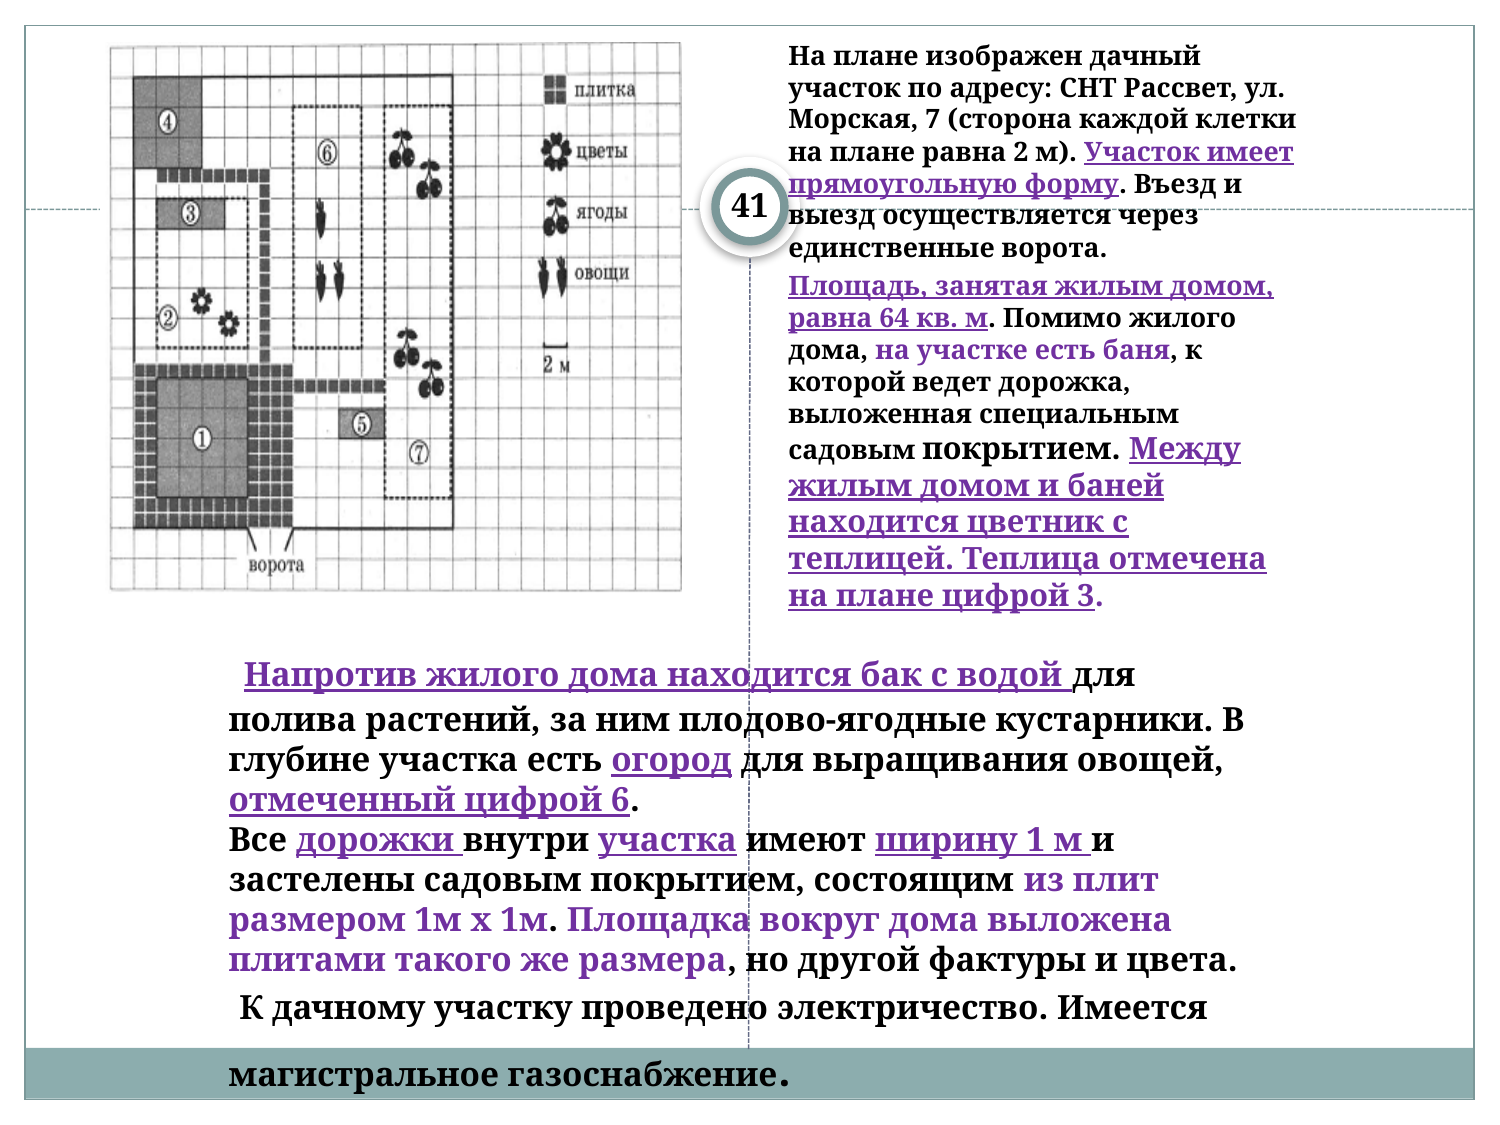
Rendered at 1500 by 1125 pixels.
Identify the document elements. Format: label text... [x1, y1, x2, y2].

list На плане изображен дачный участок по адресу: СНТ Рассвет, ул. Морская, 7 (сторона каждой клетки на плане равна 2 м). Участок имеет прямоугольную форму. Въезд и выезд осуществляется через единственные ворота. Площадь, занятая жилым домом, равна 64 кв. м. Помимо жилого дома, на участке есть баня, к которой ведет дорожка, выложенная специальным садовым покрытием. Между жилым домом и баней находится цветник с теплицей. Теплица отмечена на плане цифрой 3. [773, 30, 1313, 633]
title [685, 45, 773, 539]
slide_number 41 [712, 170, 788, 243]
text_box Напротив жилого дома находится бак с водой для полива растений, за ним плодово-ягодные кустарники. В глубине участка есть огород для выращивания овощей, отмеченный цифрой 6. Все дорожки внутри участка имеют ширину 1 м и застелены садовым покрытием, состоящим из плит размером 1м х 1м. Площадка вокруг дома выложена плитами такого же размера, но другой фактуры и цвета. К дачному участку проведено электричество. Имеется магистральное газоснабжение. [213, 621, 1287, 1106]
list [100, 42, 682, 594]
